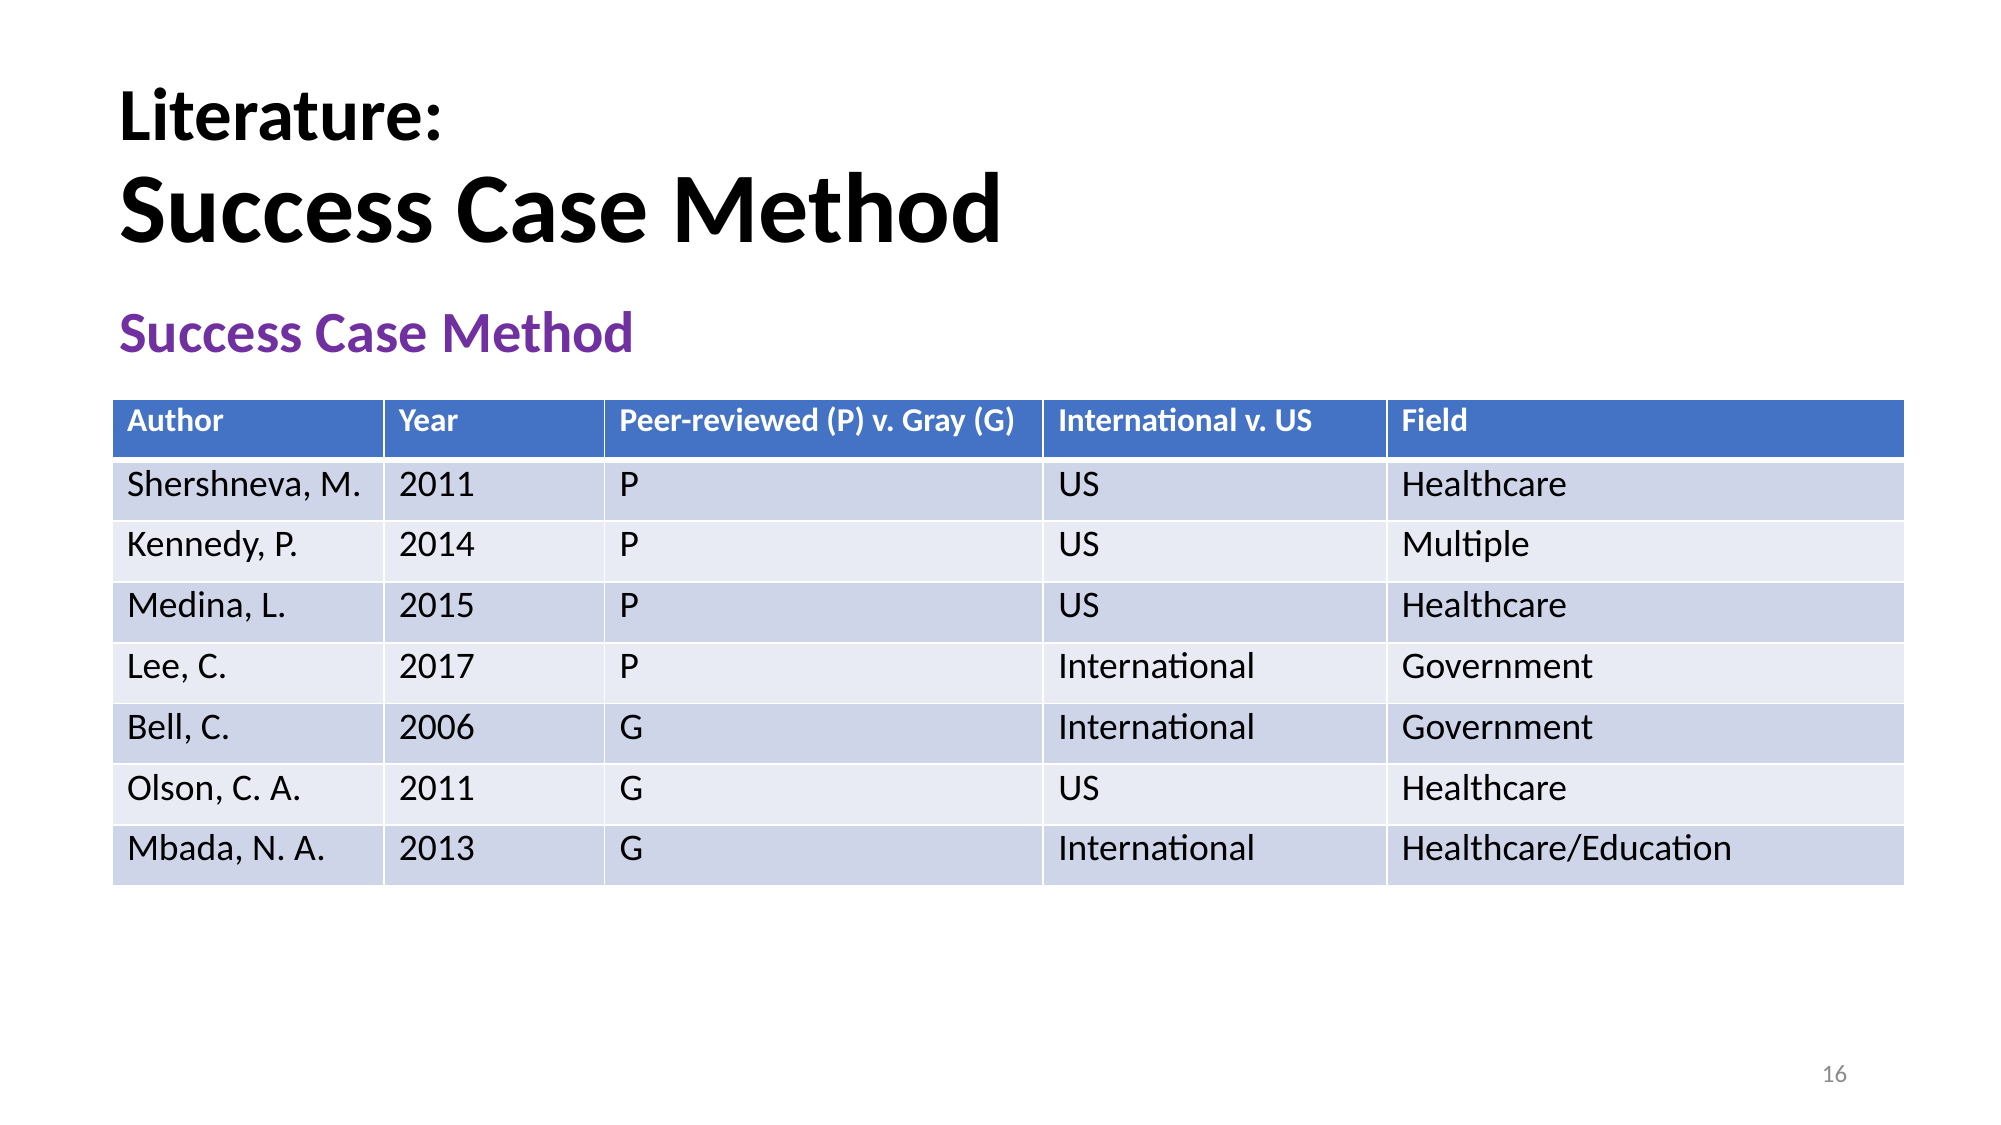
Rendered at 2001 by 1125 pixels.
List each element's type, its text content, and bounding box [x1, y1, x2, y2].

table_cell P [605, 522, 1042, 581]
table_header Field [1388, 400, 1904, 457]
table_cell Mbada, N. A. [113, 826, 383, 885]
table_cell P [605, 463, 1042, 520]
table_cell 2014 [385, 522, 604, 581]
table_cell US [1044, 522, 1386, 581]
table_cell 2013 [385, 826, 604, 885]
table_header Author [113, 400, 383, 457]
table_cell Lee, C. [113, 644, 383, 703]
table_cell Multiple [1388, 522, 1904, 581]
table_cell P [605, 644, 1042, 703]
table_cell Medina, L. [113, 583, 383, 642]
table_cell 2015 [385, 583, 604, 642]
slide_number 16 [1412, 1042, 1863, 1103]
table_cell International [1044, 644, 1386, 703]
table_cell Kennedy, P. [113, 522, 383, 581]
table_header Peer-reviewed (P) v. Gray (G) [605, 400, 1042, 457]
table_cell 2006 [385, 704, 604, 763]
title Literature: Success Case Method [104, 78, 1830, 261]
table_cell Healthcare [1388, 765, 1904, 824]
table_cell Government [1388, 704, 1904, 763]
table_cell Healthcare [1388, 463, 1904, 520]
table_cell G [605, 704, 1042, 763]
table_cell Shershneva, M. [113, 463, 383, 520]
table_cell US [1044, 583, 1386, 642]
table_cell 2011 [385, 765, 604, 824]
table_cell Bell, C. [113, 704, 383, 763]
table_header Year [385, 400, 604, 457]
table_cell Healthcare/Education [1388, 826, 1904, 885]
table_cell 2011 [385, 463, 604, 520]
table_cell Healthcare [1388, 583, 1904, 642]
table_cell International [1044, 826, 1386, 885]
table_cell P [605, 583, 1042, 642]
table_cell Olson, C. A. [113, 765, 383, 824]
table_cell International [1044, 704, 1386, 763]
table_cell Government [1388, 644, 1904, 703]
table_cell 2017 [385, 644, 604, 703]
table_cell US [1044, 463, 1386, 520]
table_header International v. US [1044, 400, 1386, 457]
table_cell G [605, 826, 1042, 885]
table_cell US [1044, 765, 1386, 824]
table_cell G [605, 765, 1042, 824]
text_box Success Case Method [104, 286, 995, 372]
